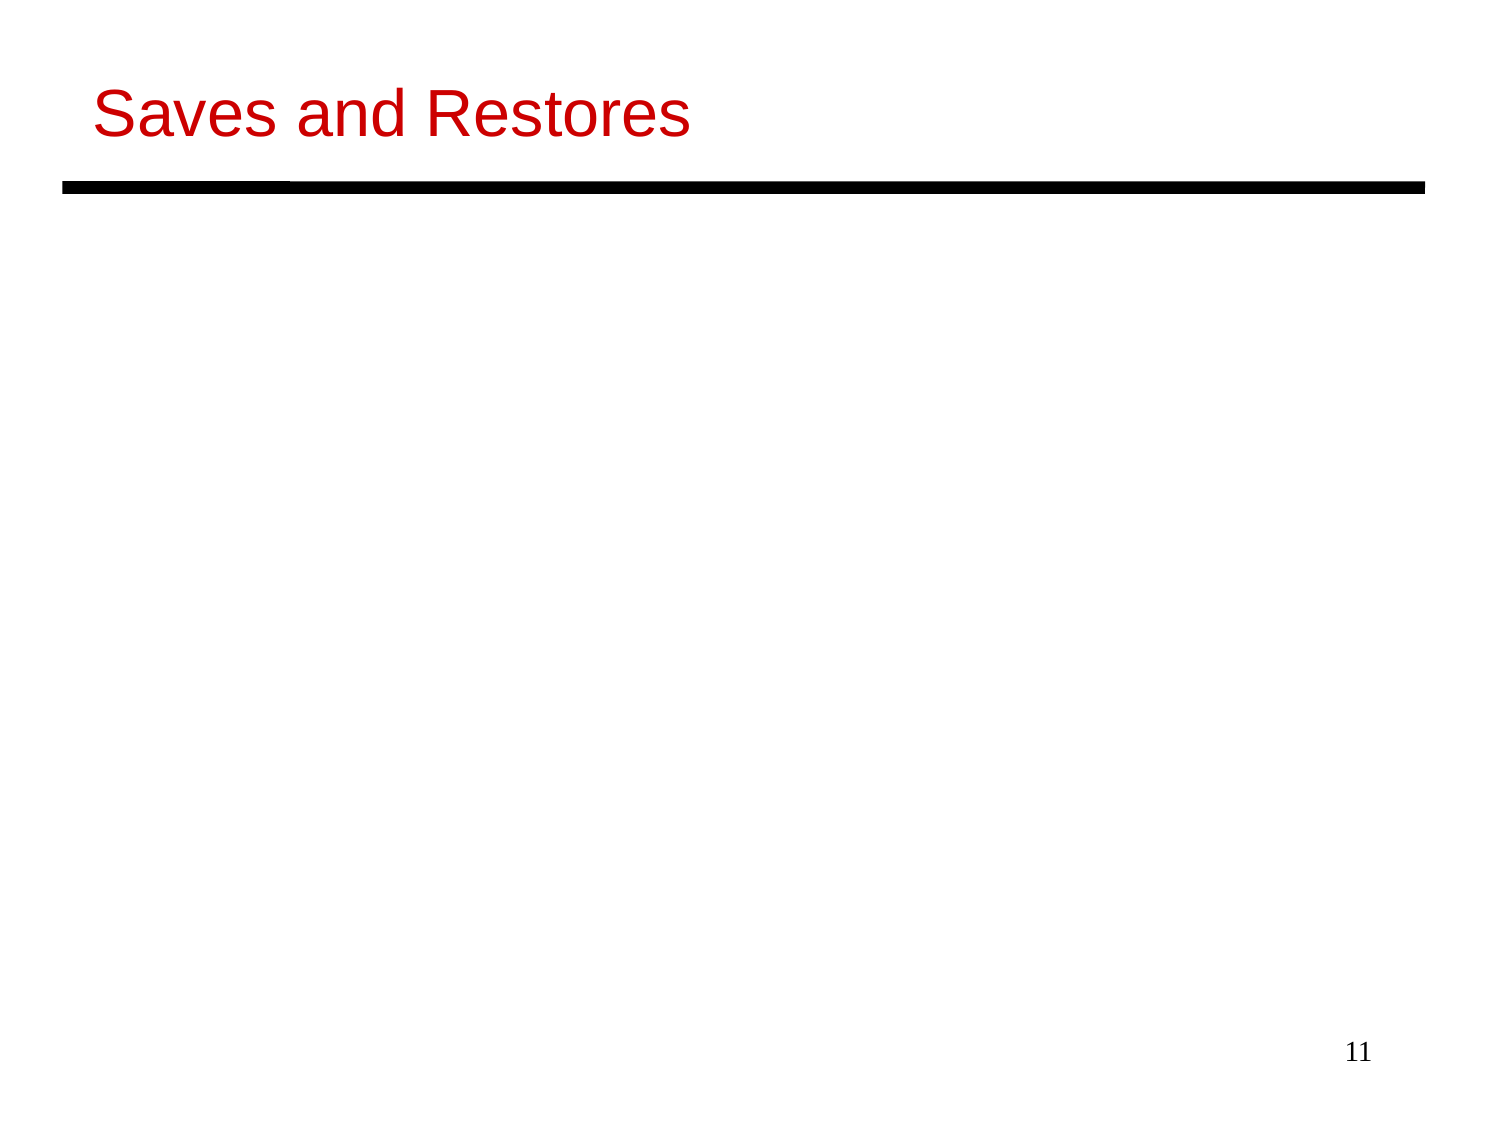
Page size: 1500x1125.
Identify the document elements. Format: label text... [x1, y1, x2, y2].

text_box Saves and Restores [77, 62, 708, 158]
slide_number 11 [1074, 1025, 1388, 1100]
